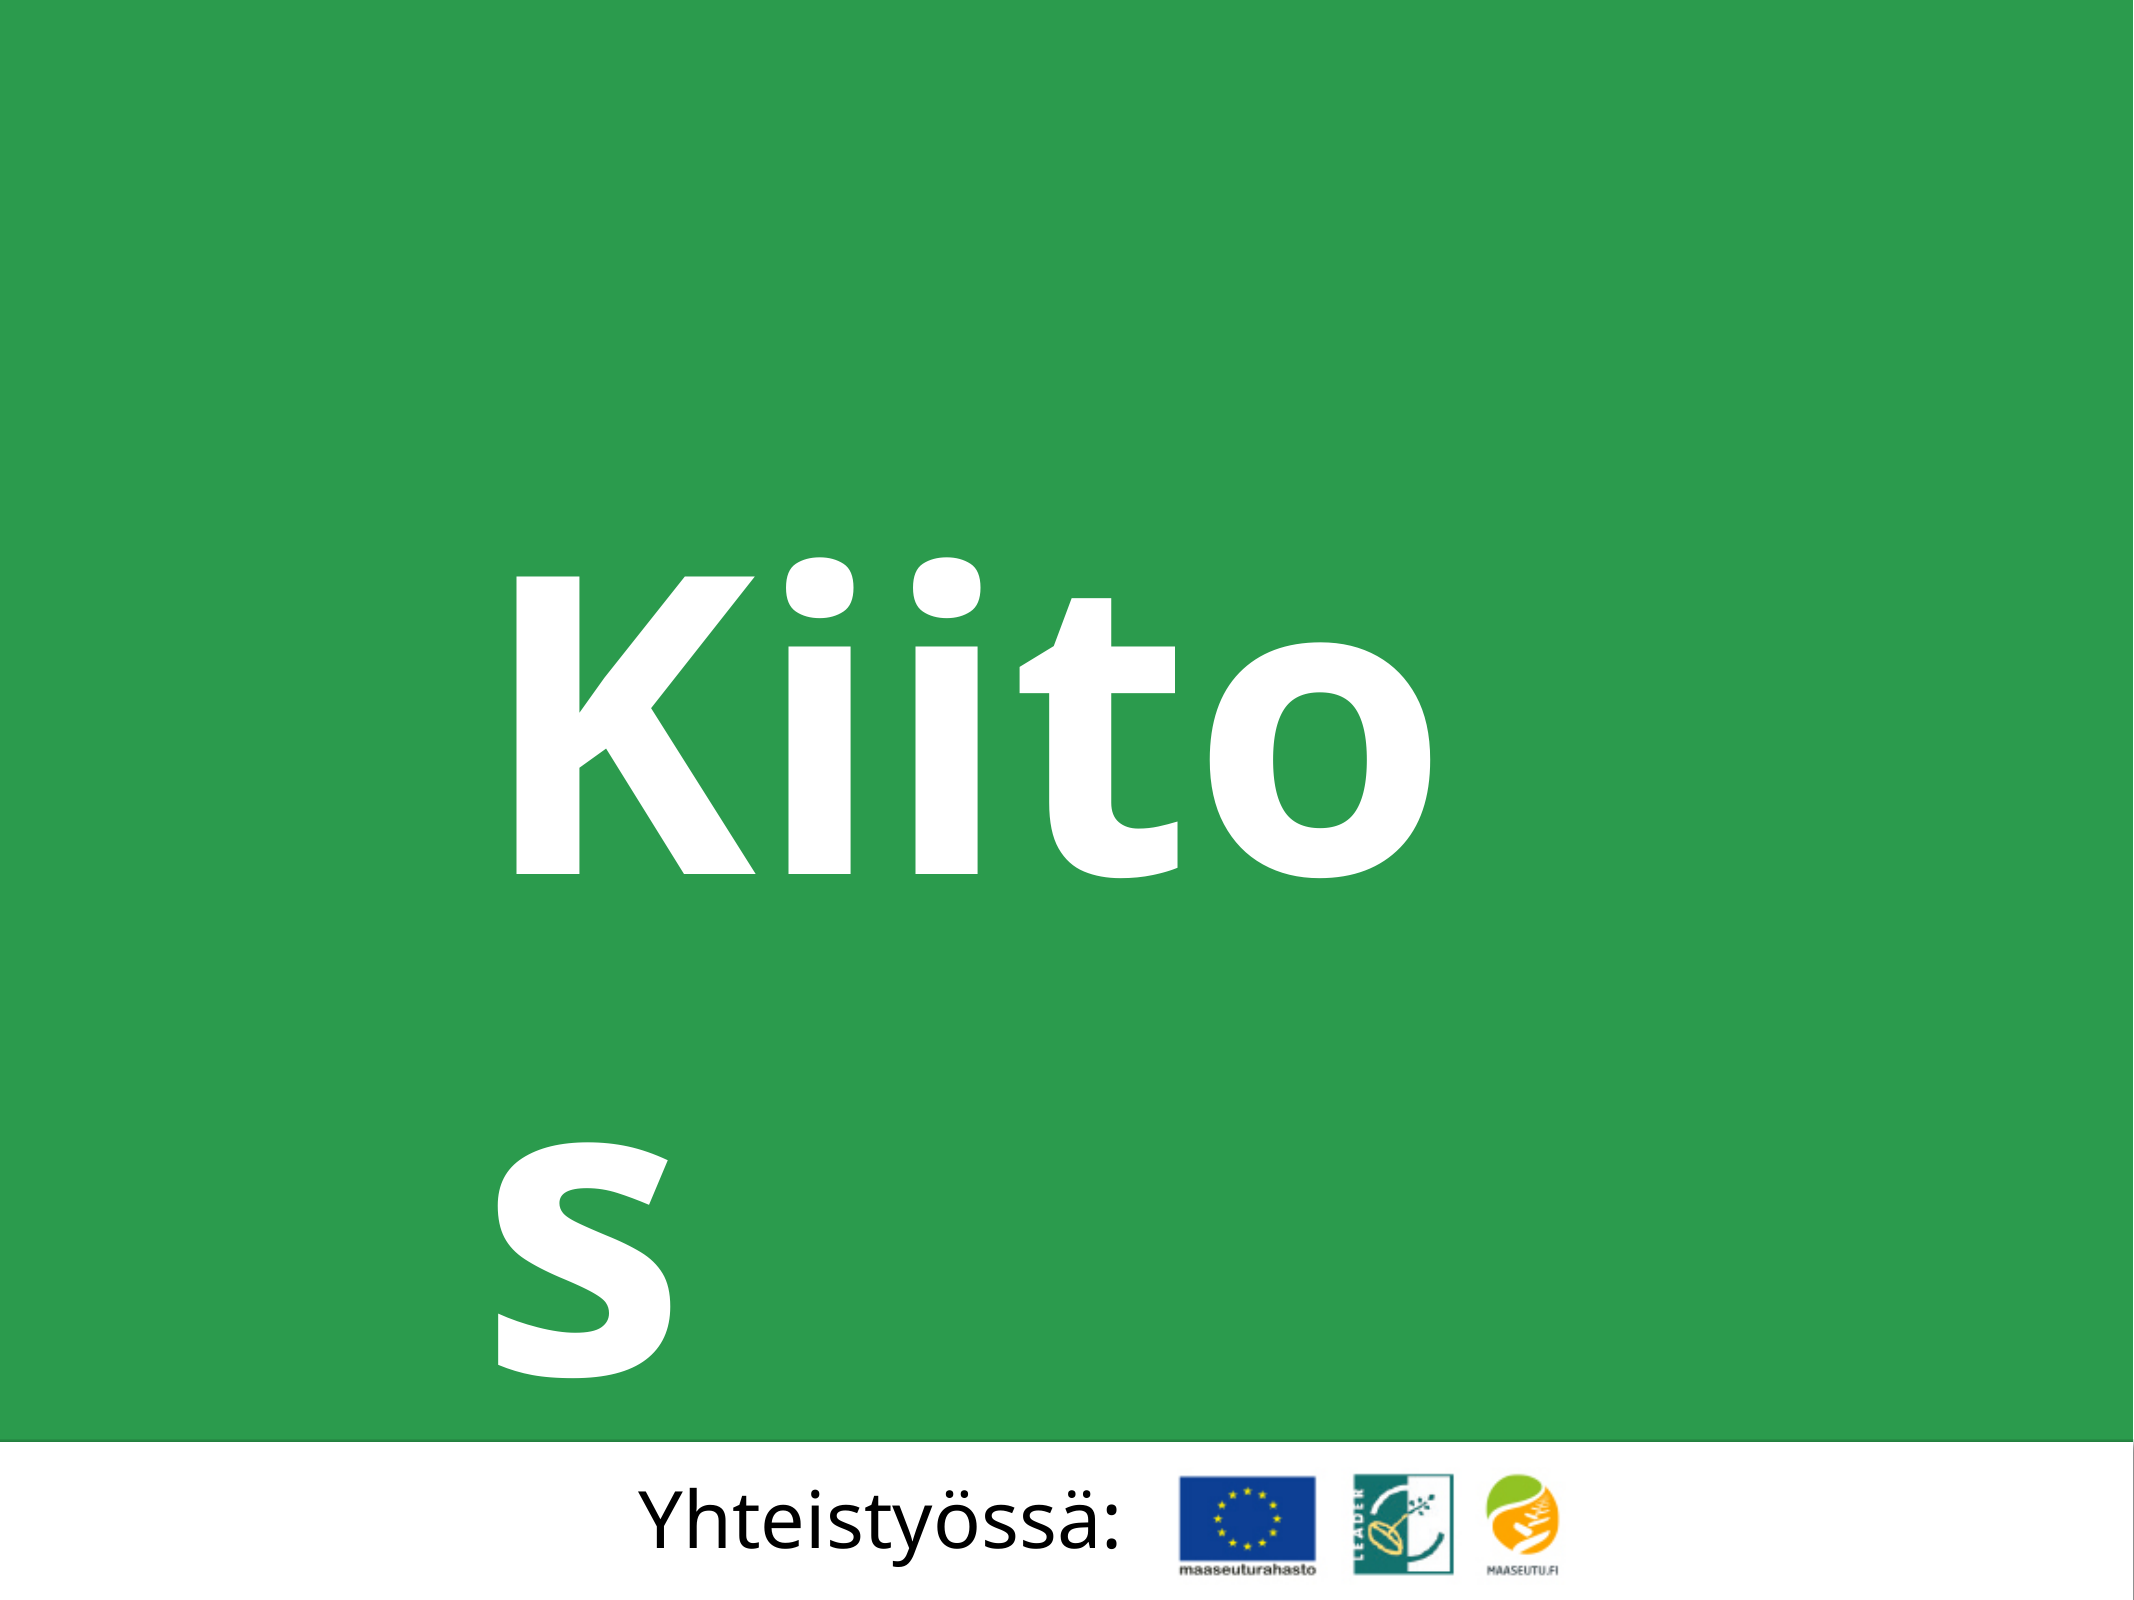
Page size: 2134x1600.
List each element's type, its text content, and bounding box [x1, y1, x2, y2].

text_box Kiitos [479, 457, 1654, 939]
text_box [0, 1442, 2134, 1600]
text_box Yhteistyössä: [576, 1466, 1150, 1568]
picture [1149, 1467, 1588, 1586]
